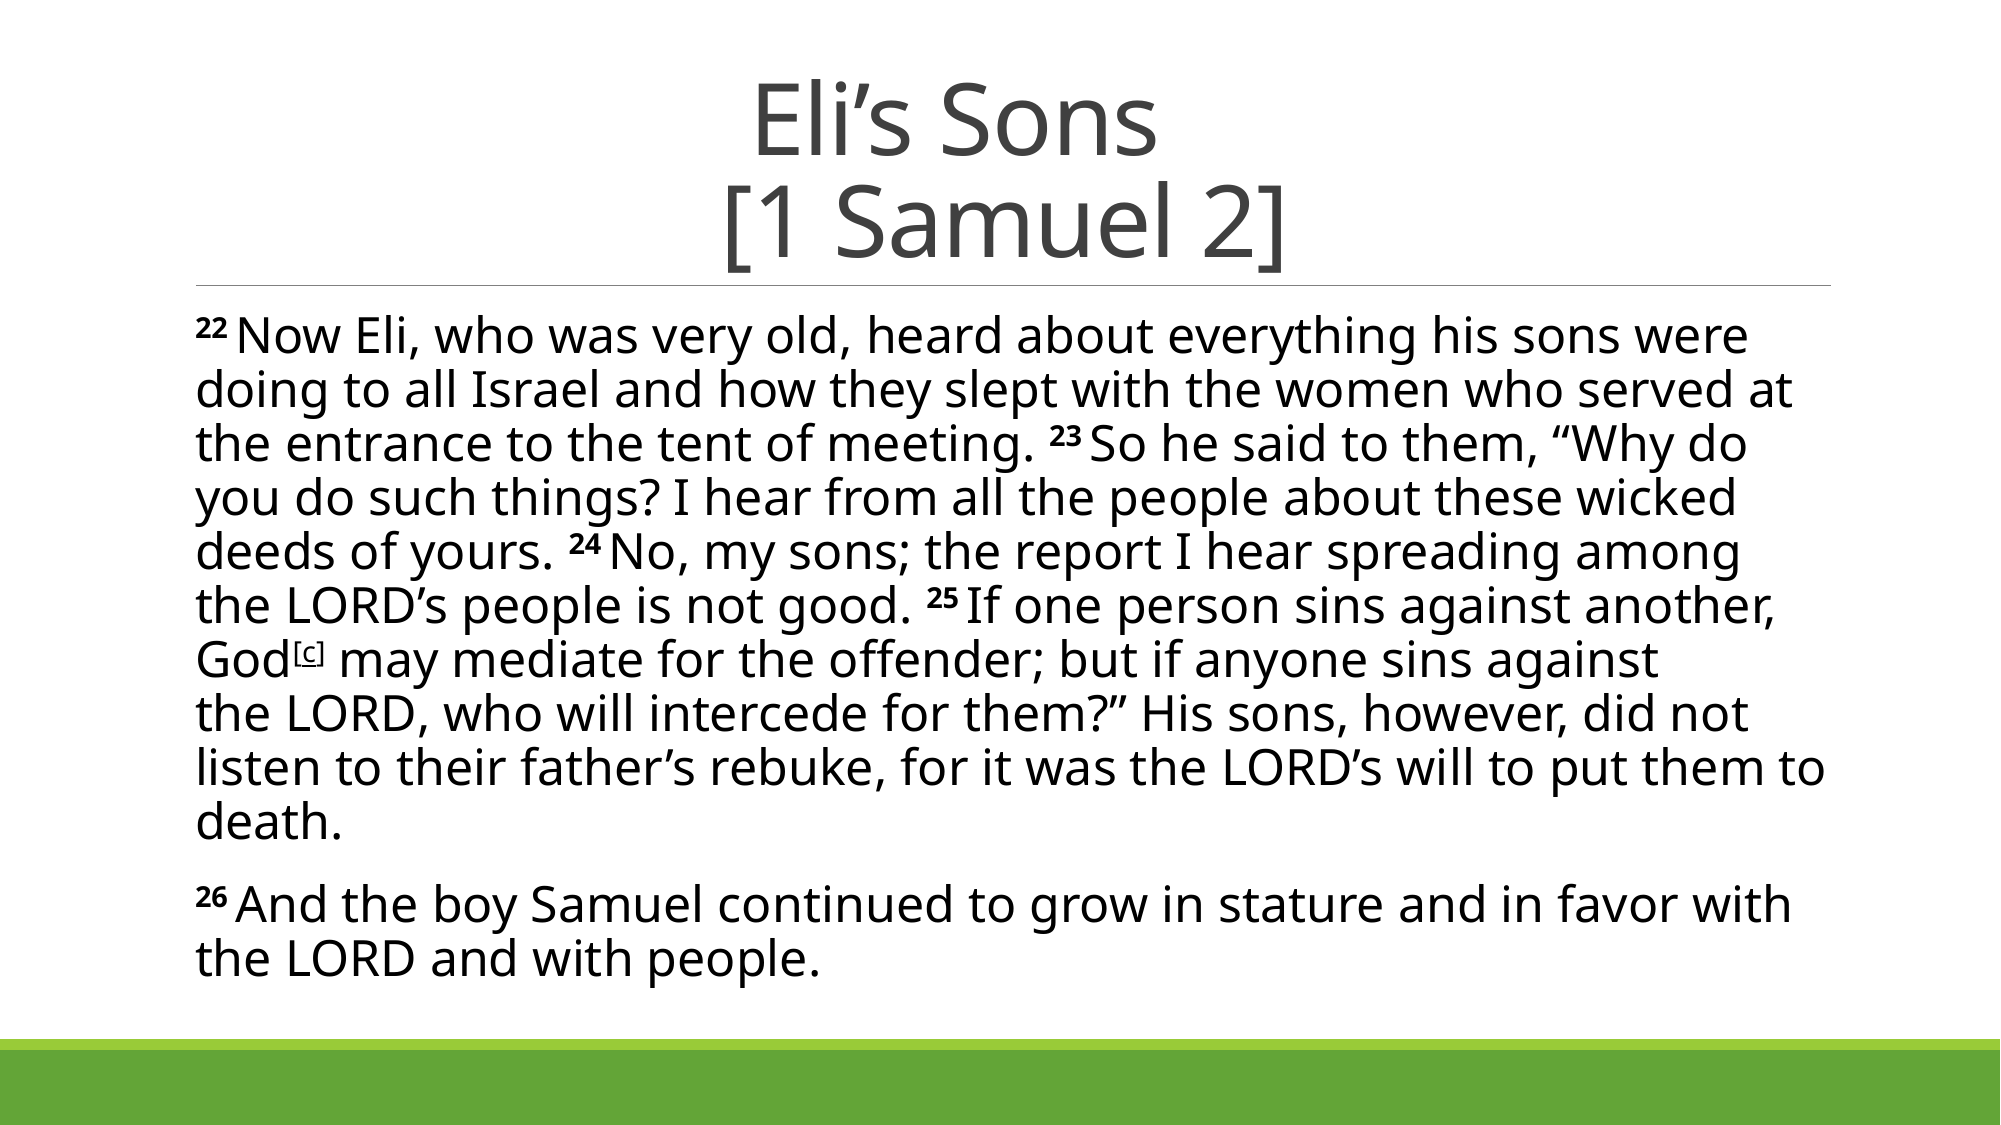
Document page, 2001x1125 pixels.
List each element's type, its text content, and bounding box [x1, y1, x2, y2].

list 22 Now Eli, who was very old, heard about everything his sons were doing to all Israel and how they slept with the women who served at the entrance to the tent of meeting. 23 So he said to them, “Why do you do such things? I hear from all the people about these wicked deeds of yours. 24 No, my sons; the report I hear spreading among the Lord’s people is not good. 25 If one person sins against another, God[c] may mediate for the offender; but if anyone sins against the Lord, who will intercede for them?” His sons, however, did not listen to their father’s rebuke, for it was the Lord’s will to put them to death. 26 And the boy Samuel continued to grow in stature and in favor with the Lord and with people. [180, 302, 1830, 963]
title Eli’s Sons [1 Samuel 2] [180, 47, 1830, 285]
